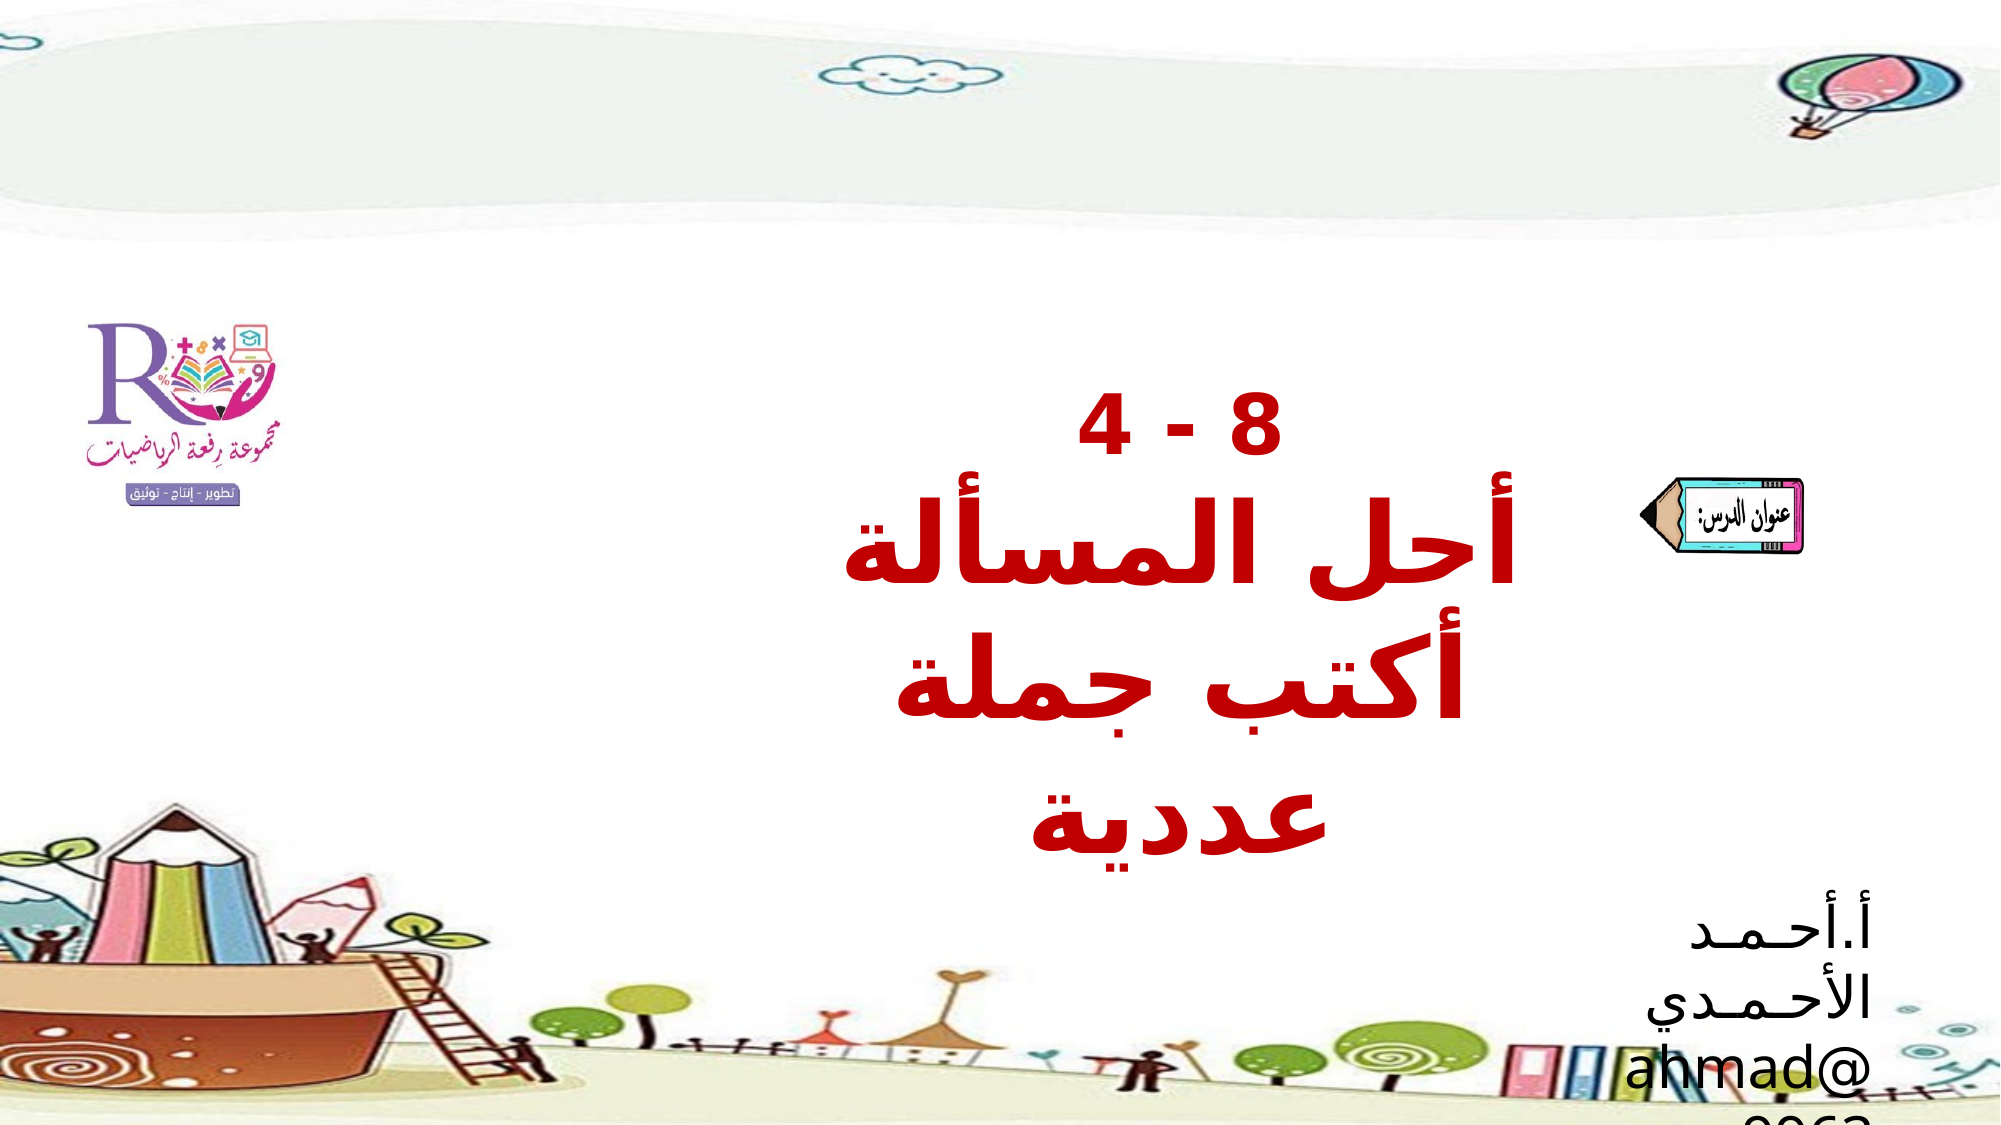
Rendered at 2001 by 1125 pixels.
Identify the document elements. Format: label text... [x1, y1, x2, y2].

text_box أ.أحـمـد الأحـمـدي @ahmad9963 [1584, 883, 1889, 1125]
picture [0, 0, 2001, 1125]
text_box 8 - 4 أحل المسألة أكتب جملة عددية [739, 363, 1623, 884]
